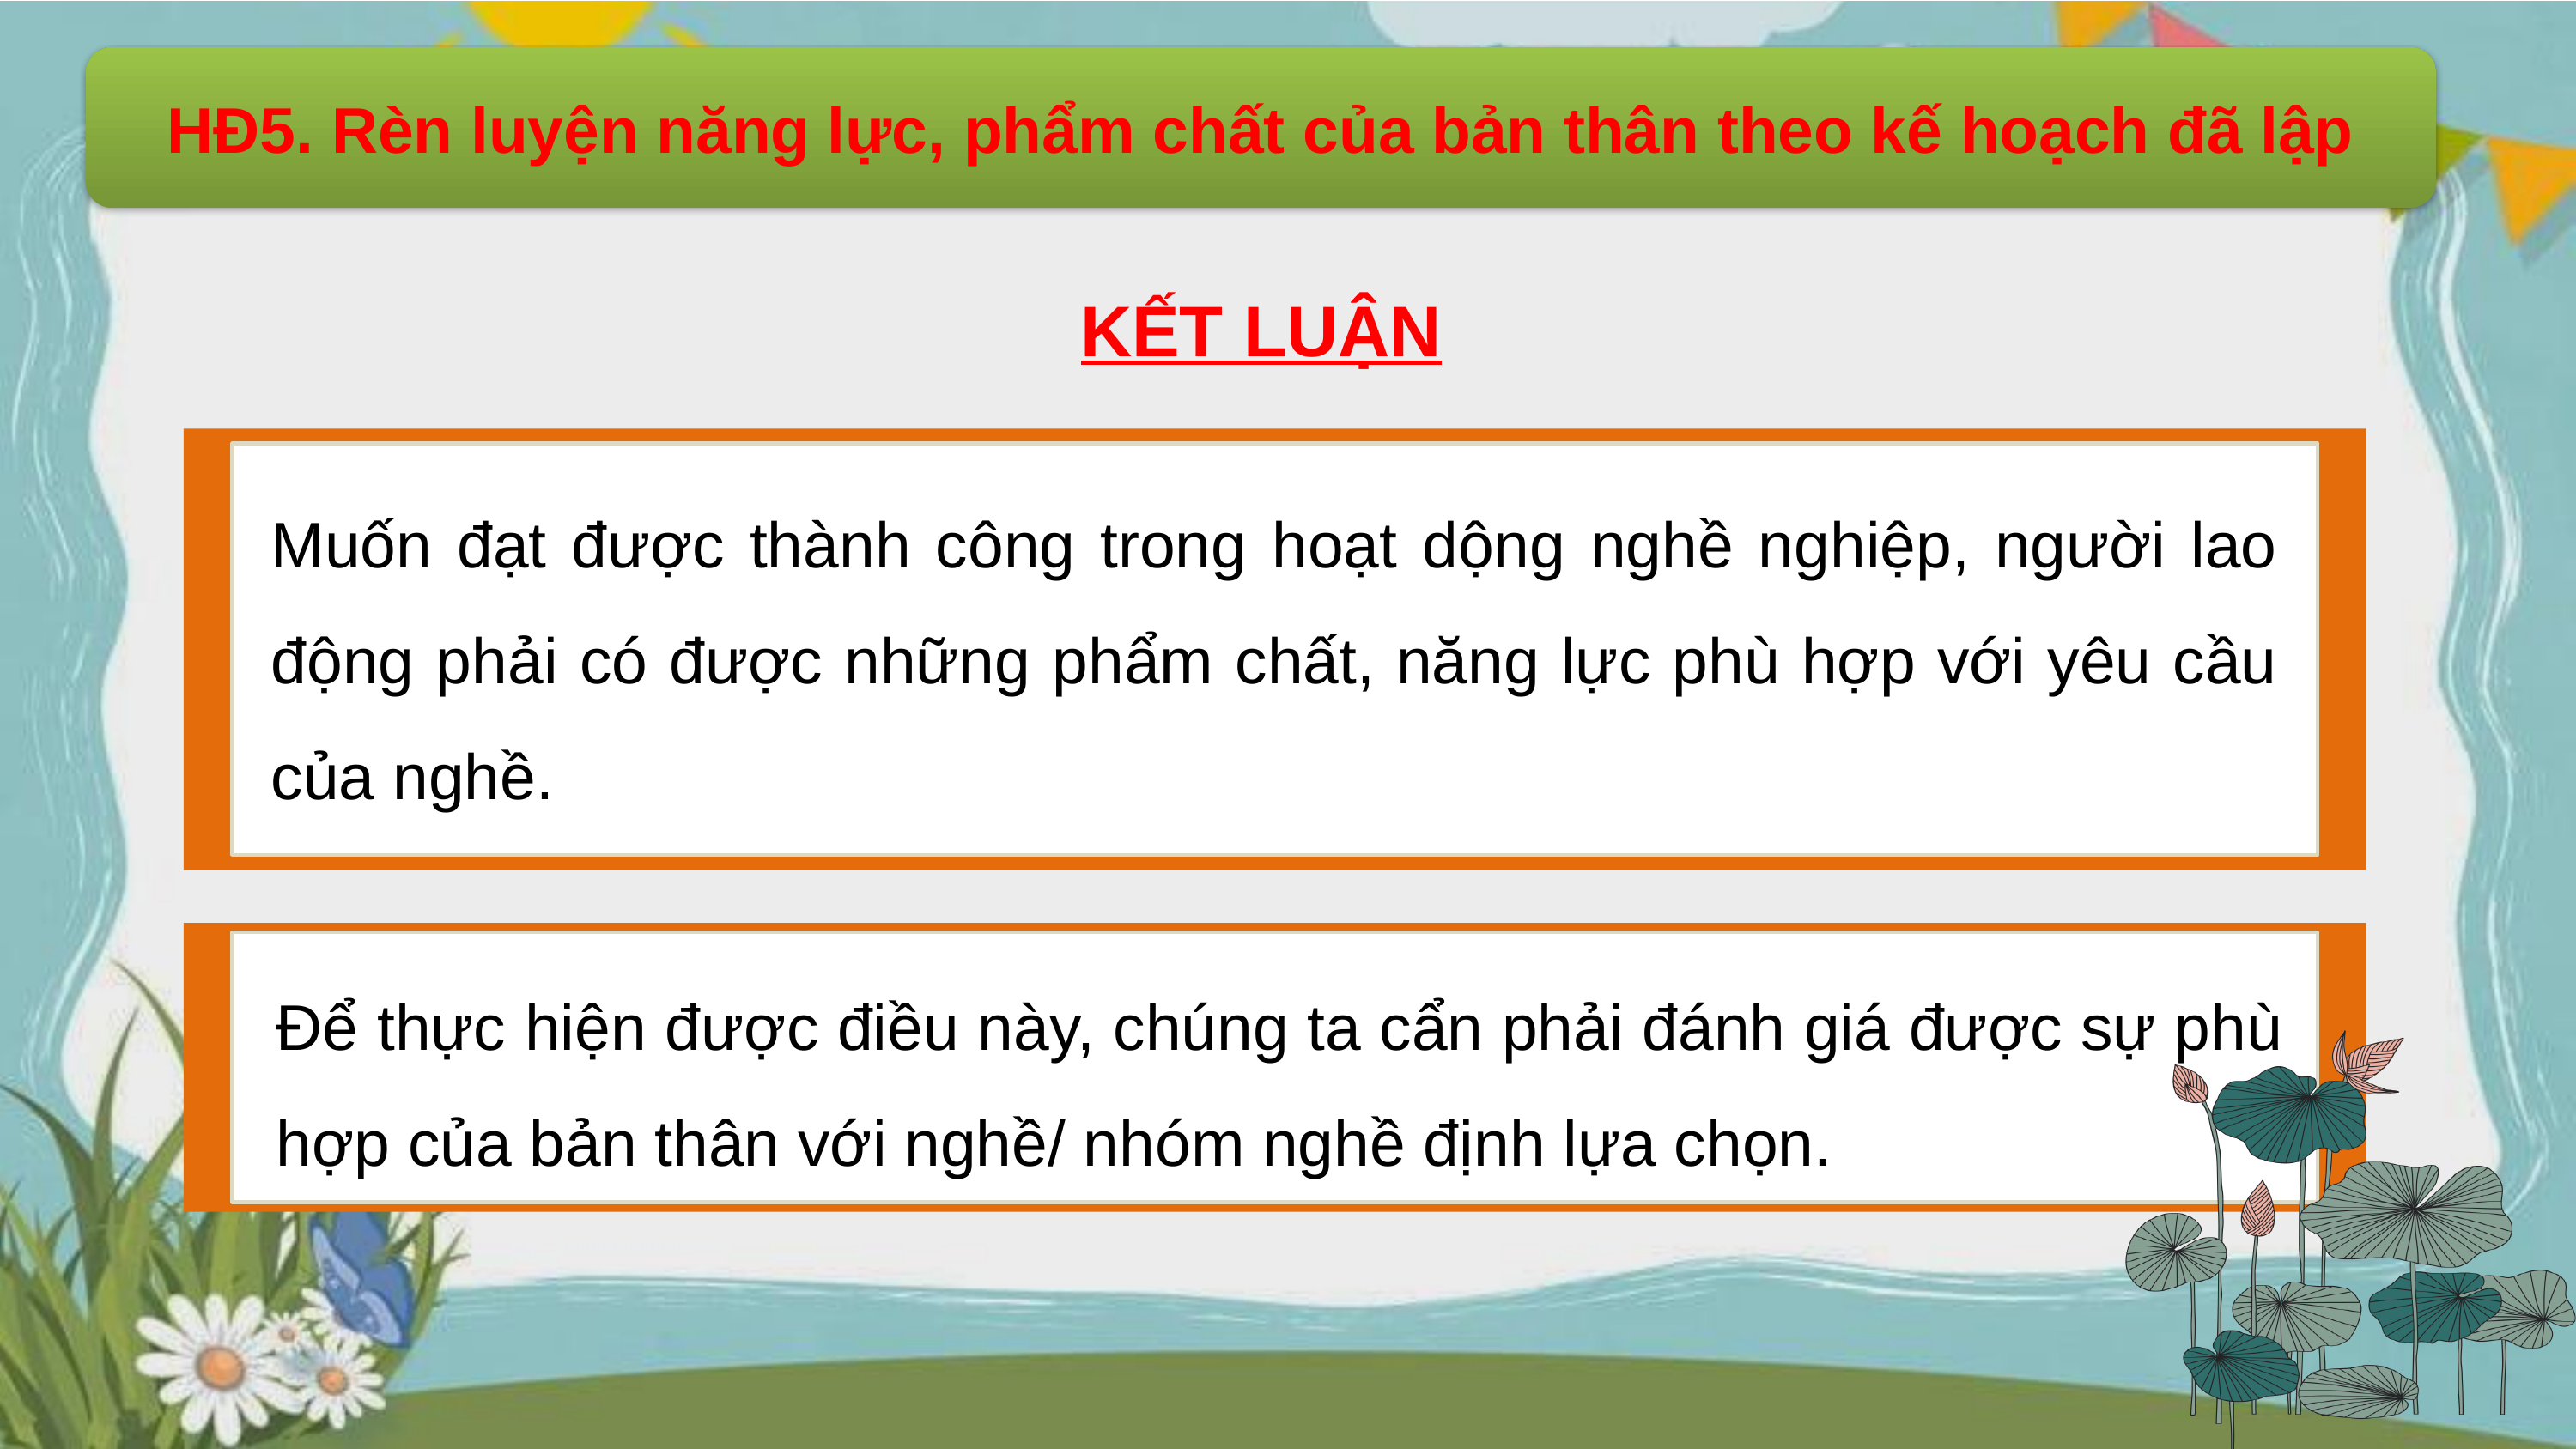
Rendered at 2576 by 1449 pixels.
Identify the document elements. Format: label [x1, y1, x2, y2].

text_box [183, 922, 2366, 1212]
text_box [183, 428, 2366, 871]
picture [0, 1, 2576, 1449]
